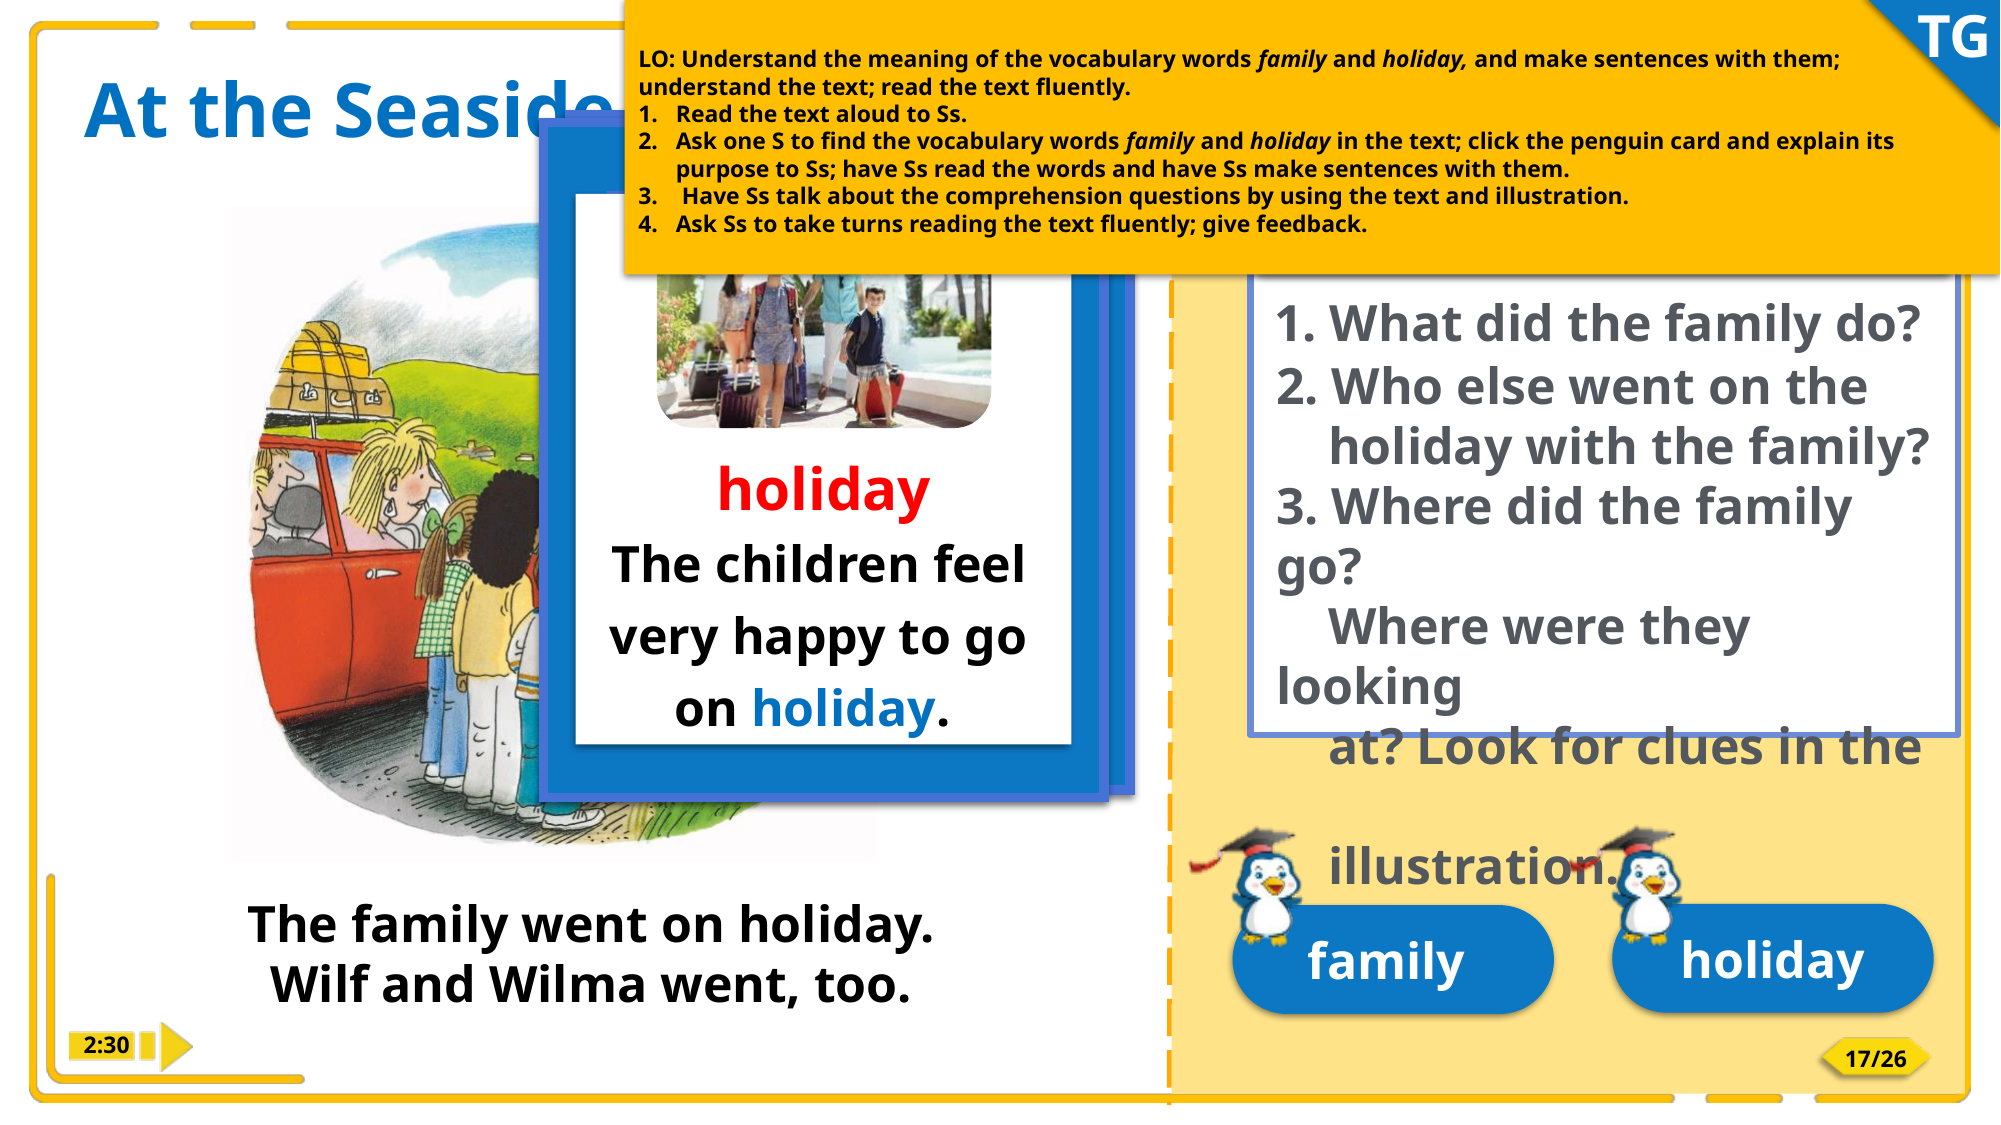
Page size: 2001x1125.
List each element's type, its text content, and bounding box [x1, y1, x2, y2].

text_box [1862, 0, 2000, 130]
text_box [1250, 275, 1958, 740]
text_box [41, 1022, 193, 1072]
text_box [567, 91, 624, 97]
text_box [624, 0, 2000, 275]
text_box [1184, 818, 1554, 1014]
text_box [1104, 275, 1130, 790]
title At the Seaside [84, 72, 619, 182]
picture [29, 21, 1169, 1103]
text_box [1169, 275, 1965, 1105]
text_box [543, 97, 1104, 798]
picture [1965, 275, 1971, 1103]
text_box The family went on holiday. Wilf and Wilma went, too. [232, 885, 951, 1020]
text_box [1794, 1035, 1958, 1087]
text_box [1564, 817, 1934, 1013]
